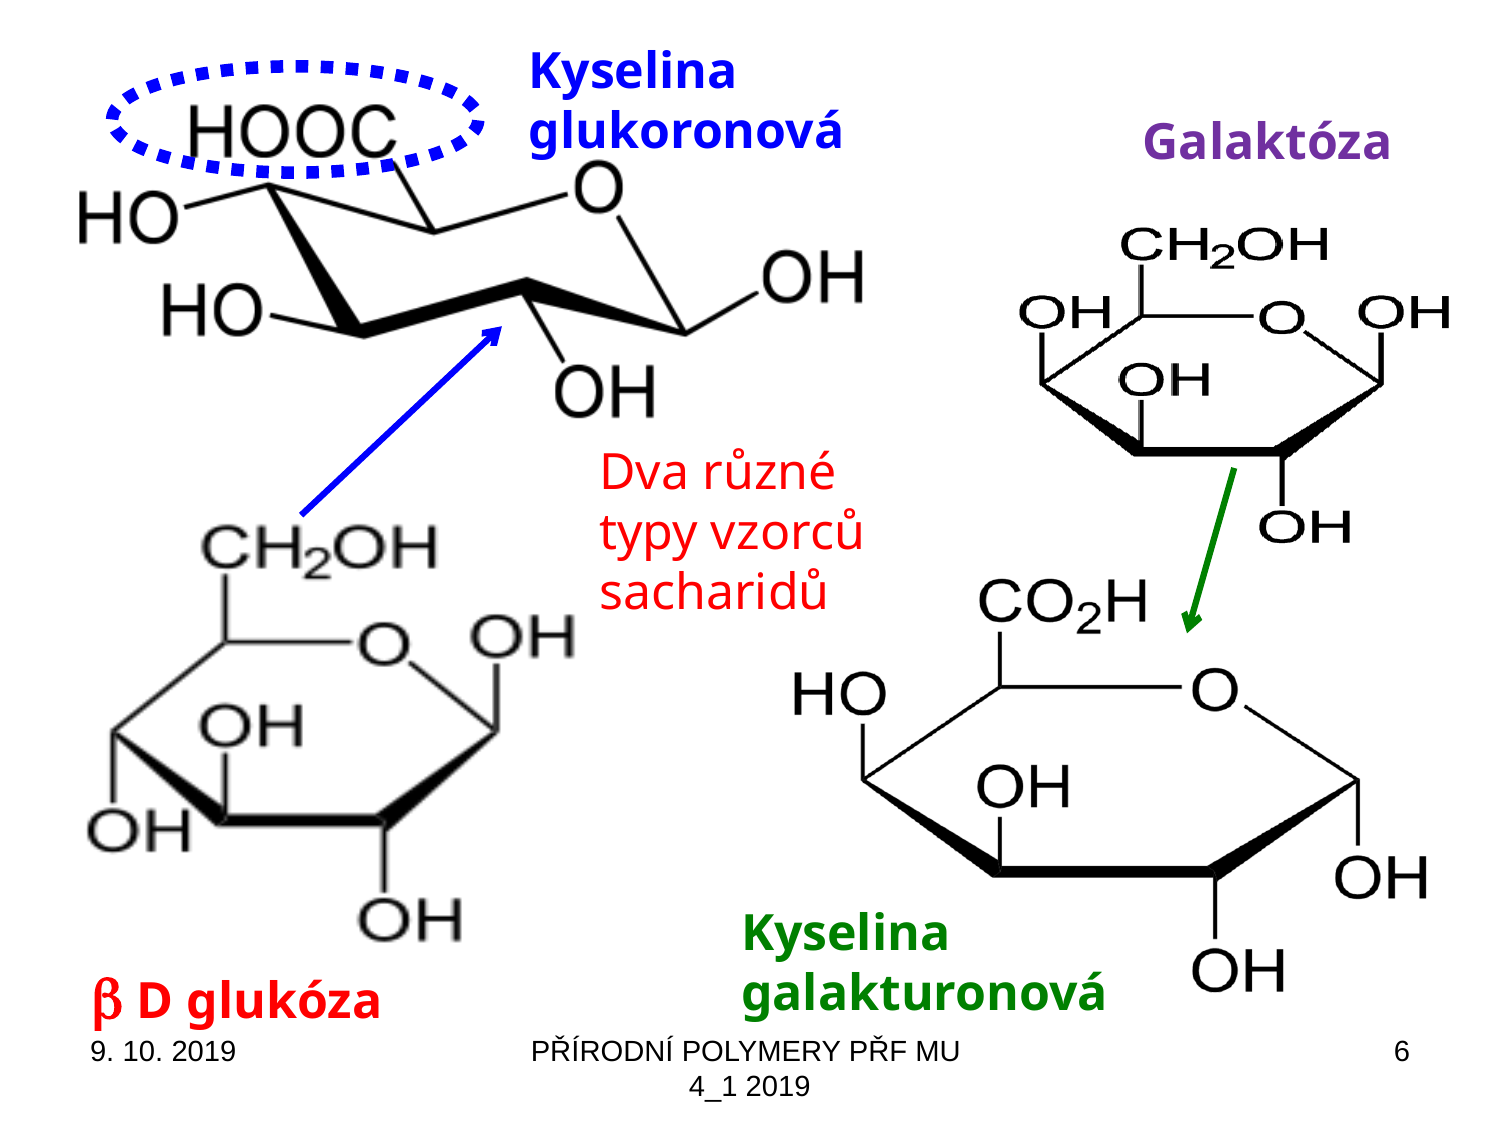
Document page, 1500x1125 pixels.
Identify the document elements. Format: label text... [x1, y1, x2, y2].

slide_number 6 [1074, 1024, 1426, 1103]
text_box Kyselina galakturonová [726, 893, 1176, 1028]
text_box b D glukóza [76, 959, 455, 1038]
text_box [300, 325, 503, 516]
footer PŘÍRODNÍ POLYMERY PŘF MU 4_1 2019 [512, 1024, 988, 1103]
picture [76, 514, 585, 953]
text_box Kyselina glukoronová [513, 30, 880, 90]
text_box Dva různé typy vzorců sacharidů [584, 432, 939, 628]
picture [1009, 219, 1459, 551]
slide_number 9. 10. 2019 [74, 1024, 426, 1103]
picture [64, 89, 878, 434]
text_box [1186, 467, 1235, 634]
picture [785, 573, 1435, 995]
text_box [147, 64, 443, 88]
text_box Galaktóza [1128, 101, 1447, 177]
